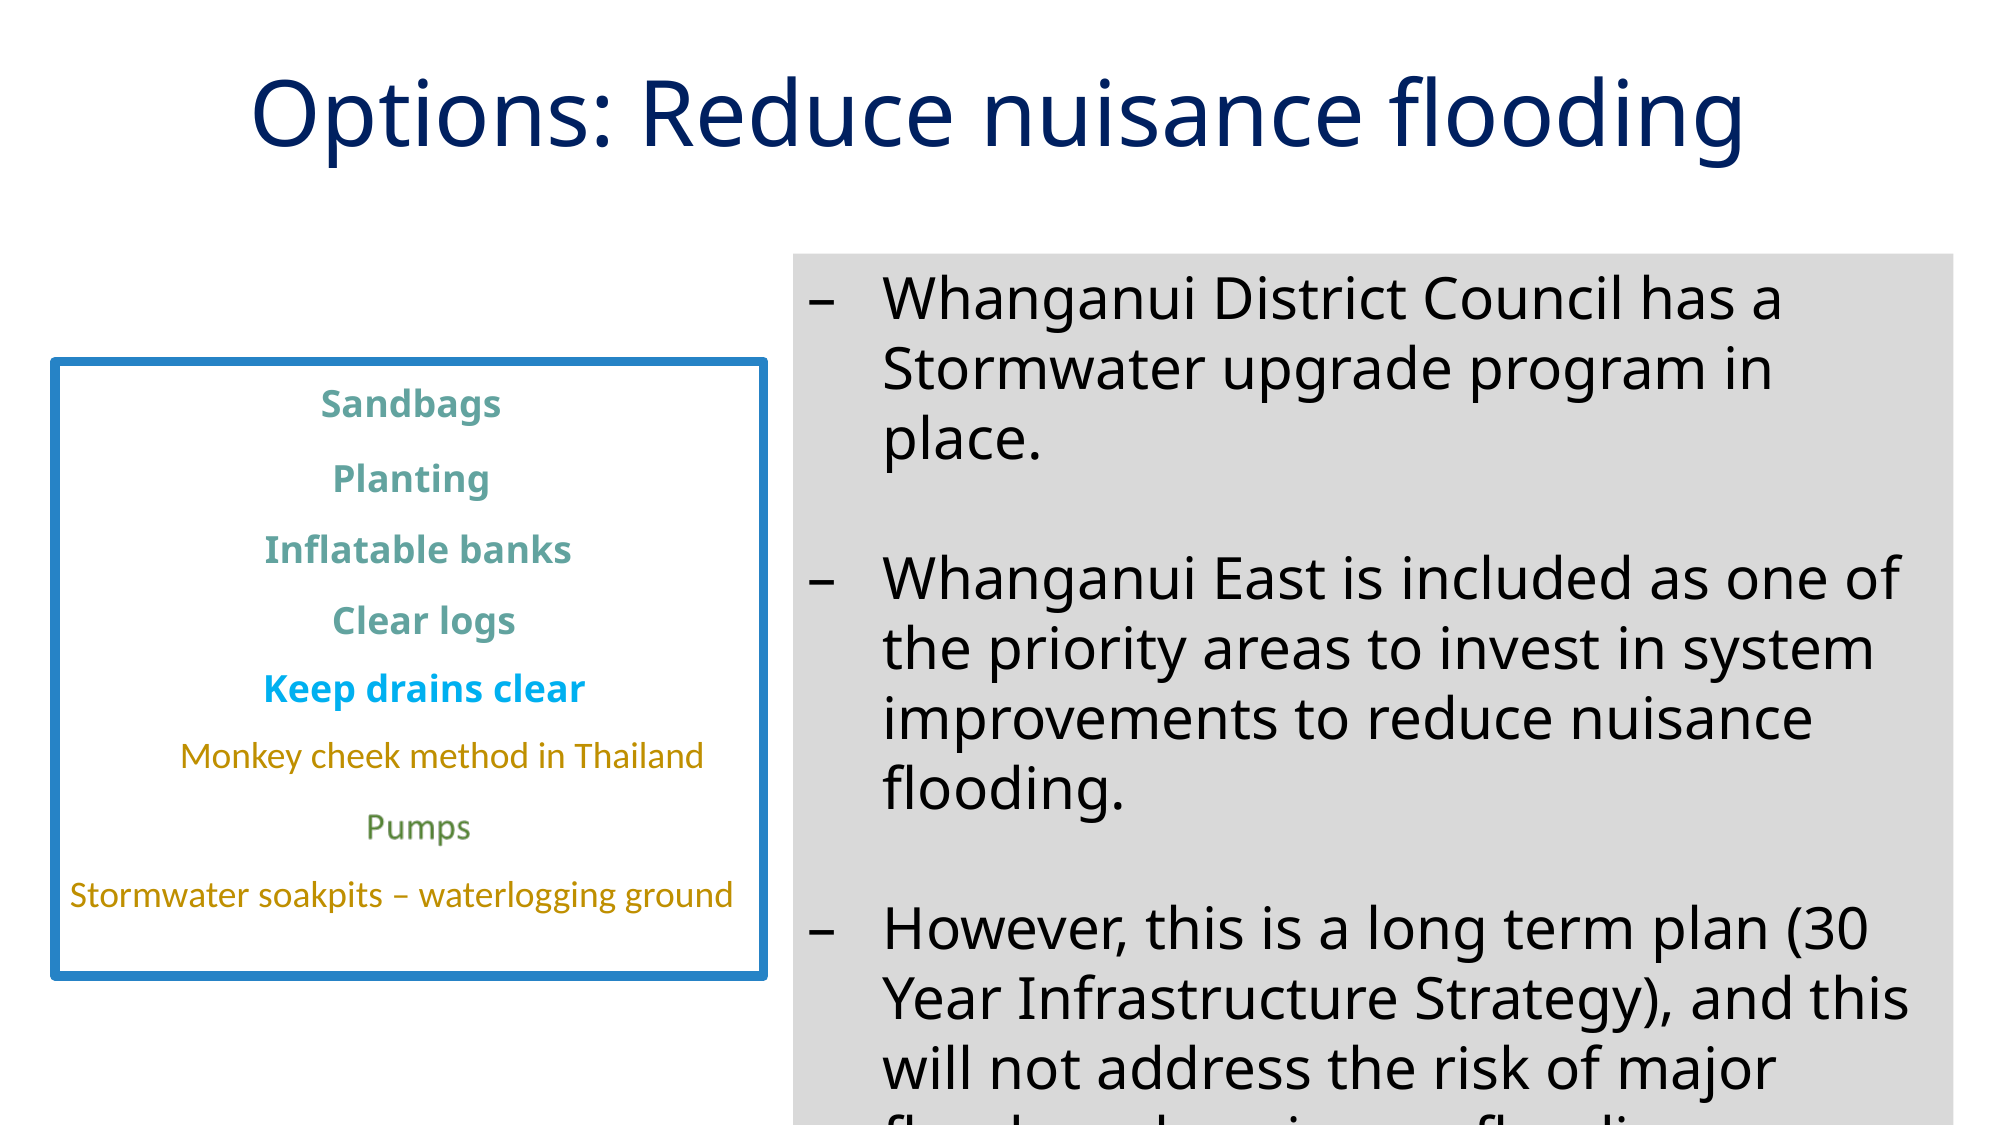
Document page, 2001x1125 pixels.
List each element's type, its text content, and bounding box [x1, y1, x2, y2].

text_box Clear logs [184, 589, 664, 649]
text_box Keep drains clear [185, 657, 664, 718]
picture [342, 790, 495, 873]
text_box Whanganui District Council has a Stormwater upgrade program in place. Whanganui East is included as one of the priority areas to invest in system improvements to reduce nuisance flooding. However, this is a long term plan (30 Year Infrastructure Strategy), and this will not address the risk of major floods, only nuisance flooding. [793, 253, 1954, 1125]
text_box Stormwater soakpits – waterlogging ground [55, 862, 764, 922]
text_box Planting [172, 447, 651, 508]
text_box [54, 360, 765, 977]
text_box Sandbags [172, 372, 651, 432]
text_box Inflatable banks [179, 518, 658, 578]
text_box Options: Reduce nuisance flooding [137, 59, 1863, 179]
text_box Monkey cheek method in Thailand [165, 723, 731, 784]
